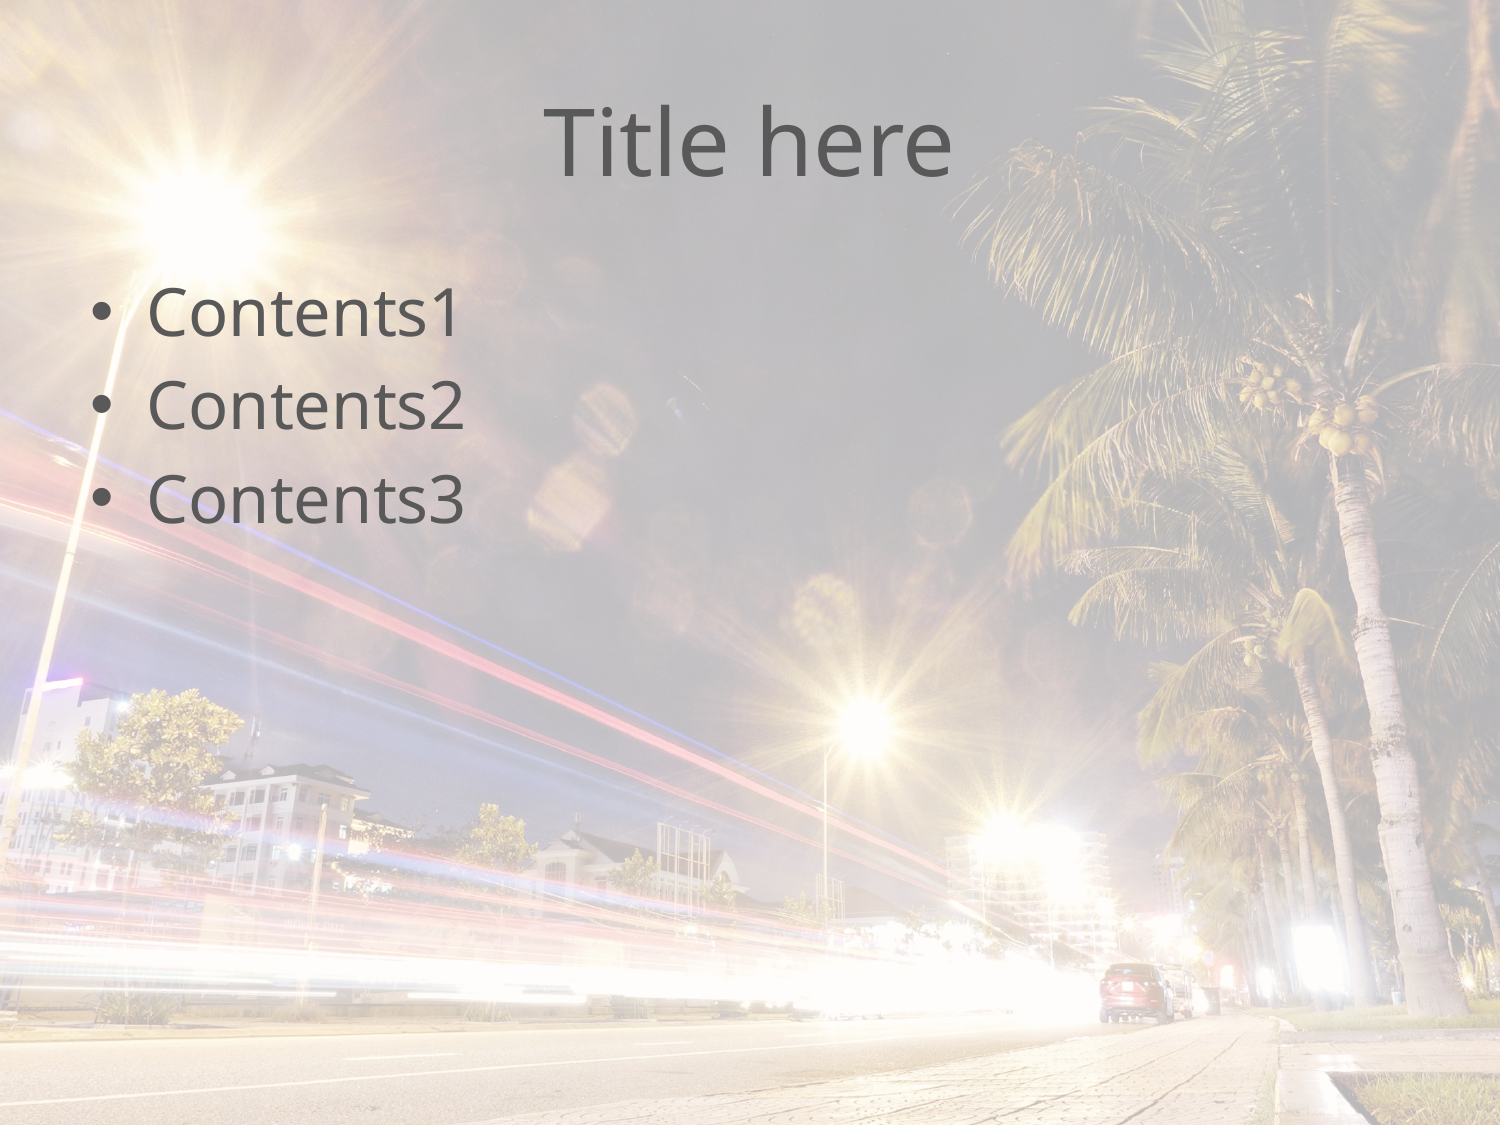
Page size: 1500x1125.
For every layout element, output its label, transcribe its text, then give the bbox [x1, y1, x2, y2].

title Title here [75, 45, 1425, 233]
text_box [0, 0, 1500, 1125]
list Contents1 Contents2 Contents3 [75, 262, 1425, 1005]
